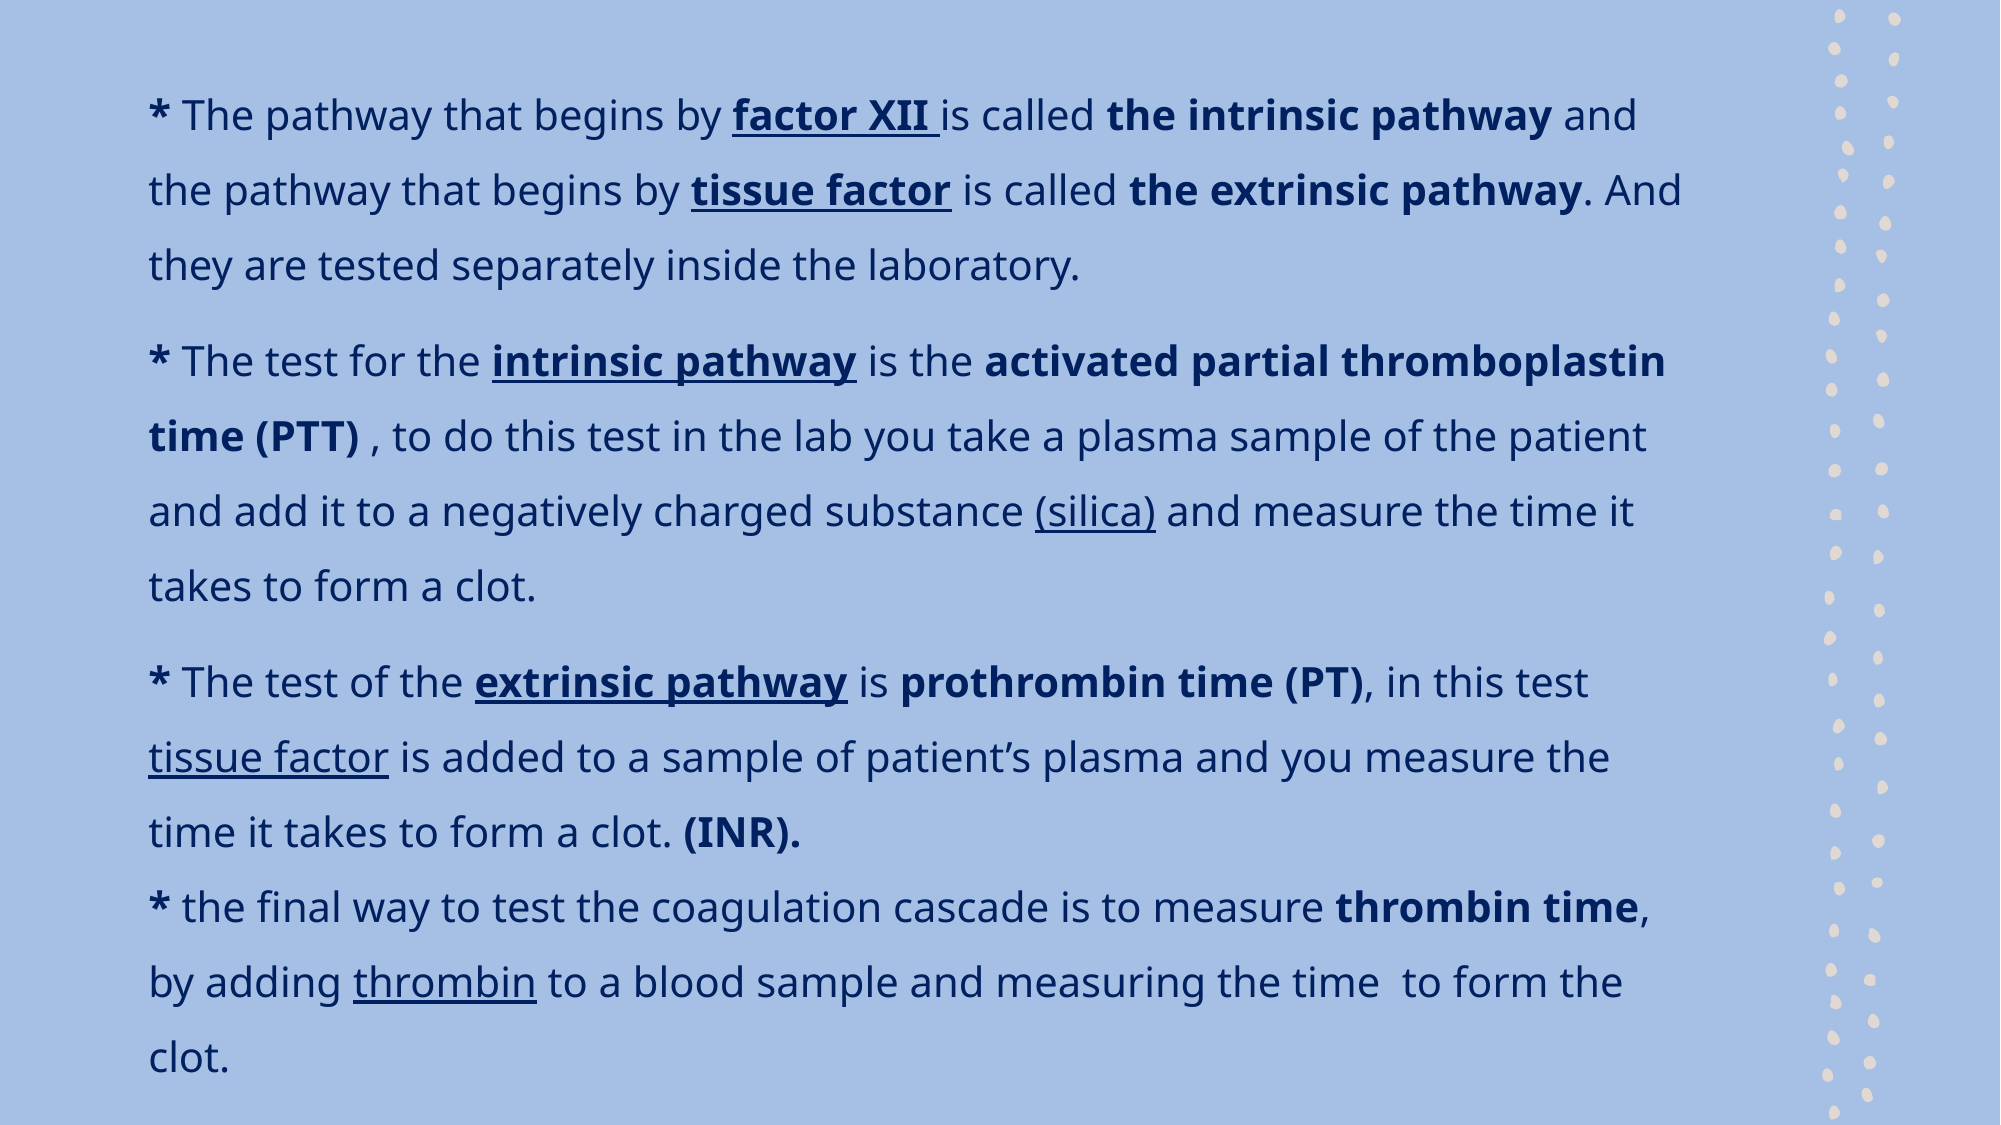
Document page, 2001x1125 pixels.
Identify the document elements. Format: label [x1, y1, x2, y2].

title [175, 82, 1756, 300]
